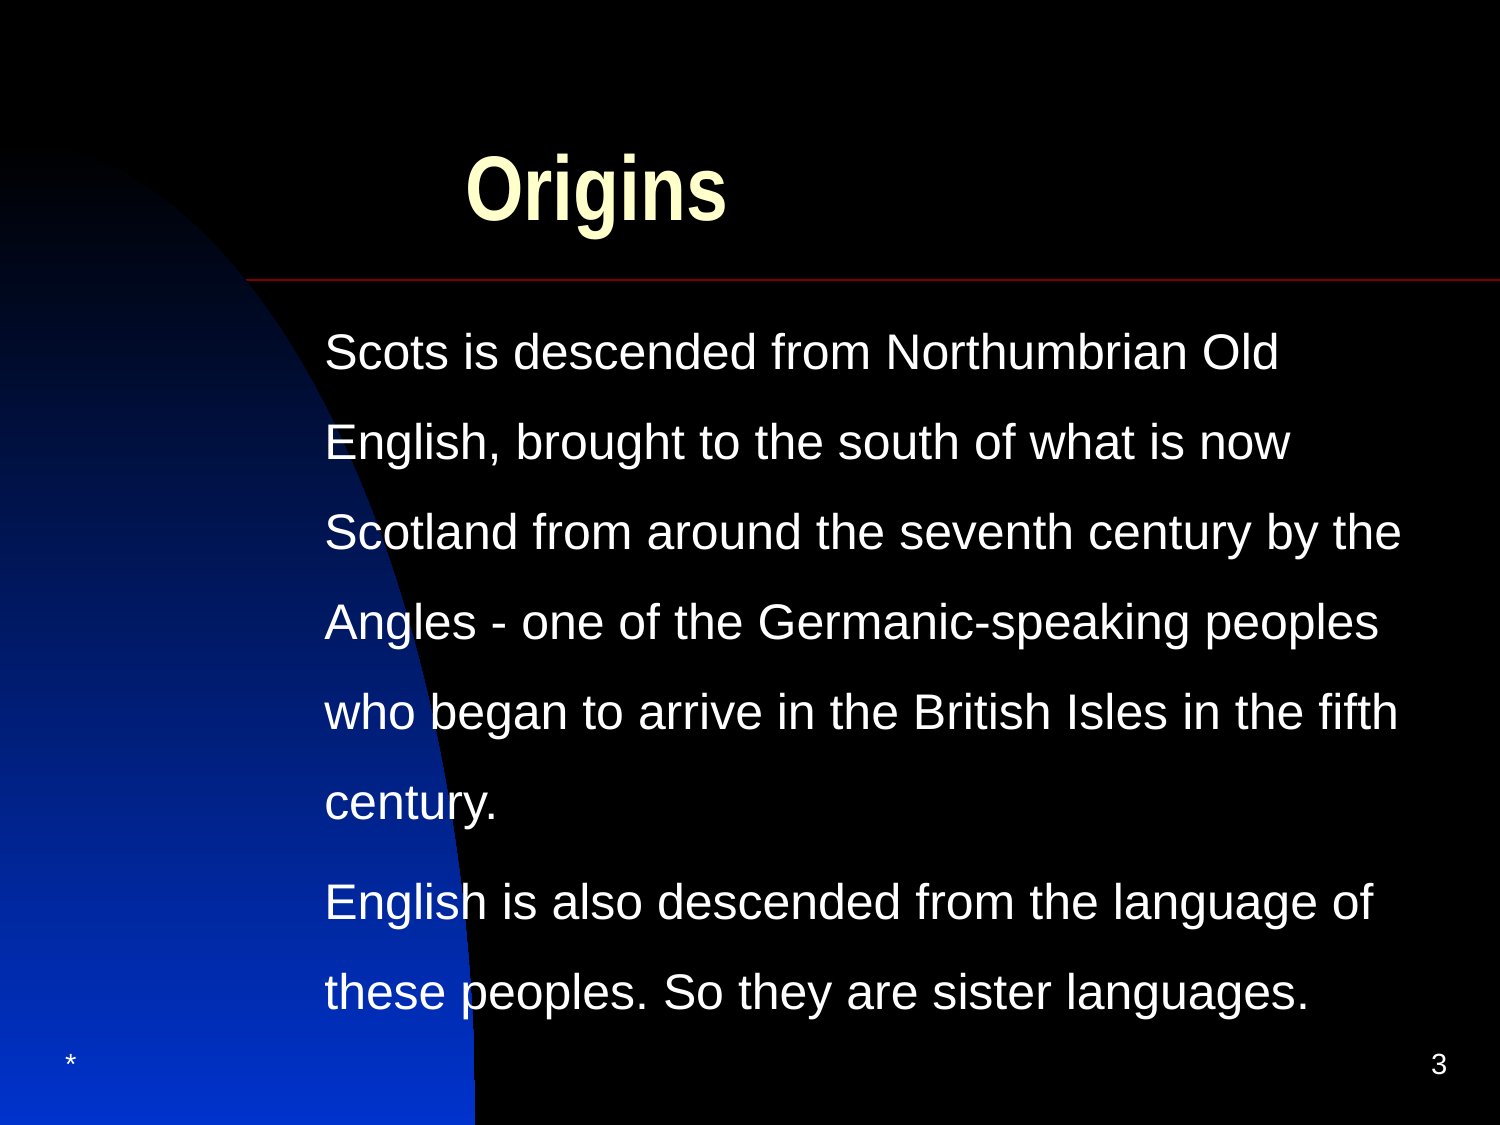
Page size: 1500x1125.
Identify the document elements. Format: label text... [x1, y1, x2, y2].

text_box 3 [1149, 1024, 1463, 1100]
text_box * [49, 1024, 363, 1100]
subtitle Scots is descended from Northumbrian Old English, brought to the south of what is now Scotland from around the seventh century by the Angles - one of the Germanic-speaking peoples who began to arrive in the British Isles in the fifth century. English is also descended from the language of these peoples. So they are sister languages. [309, 281, 1438, 588]
title Origins [450, 70, 1500, 247]
